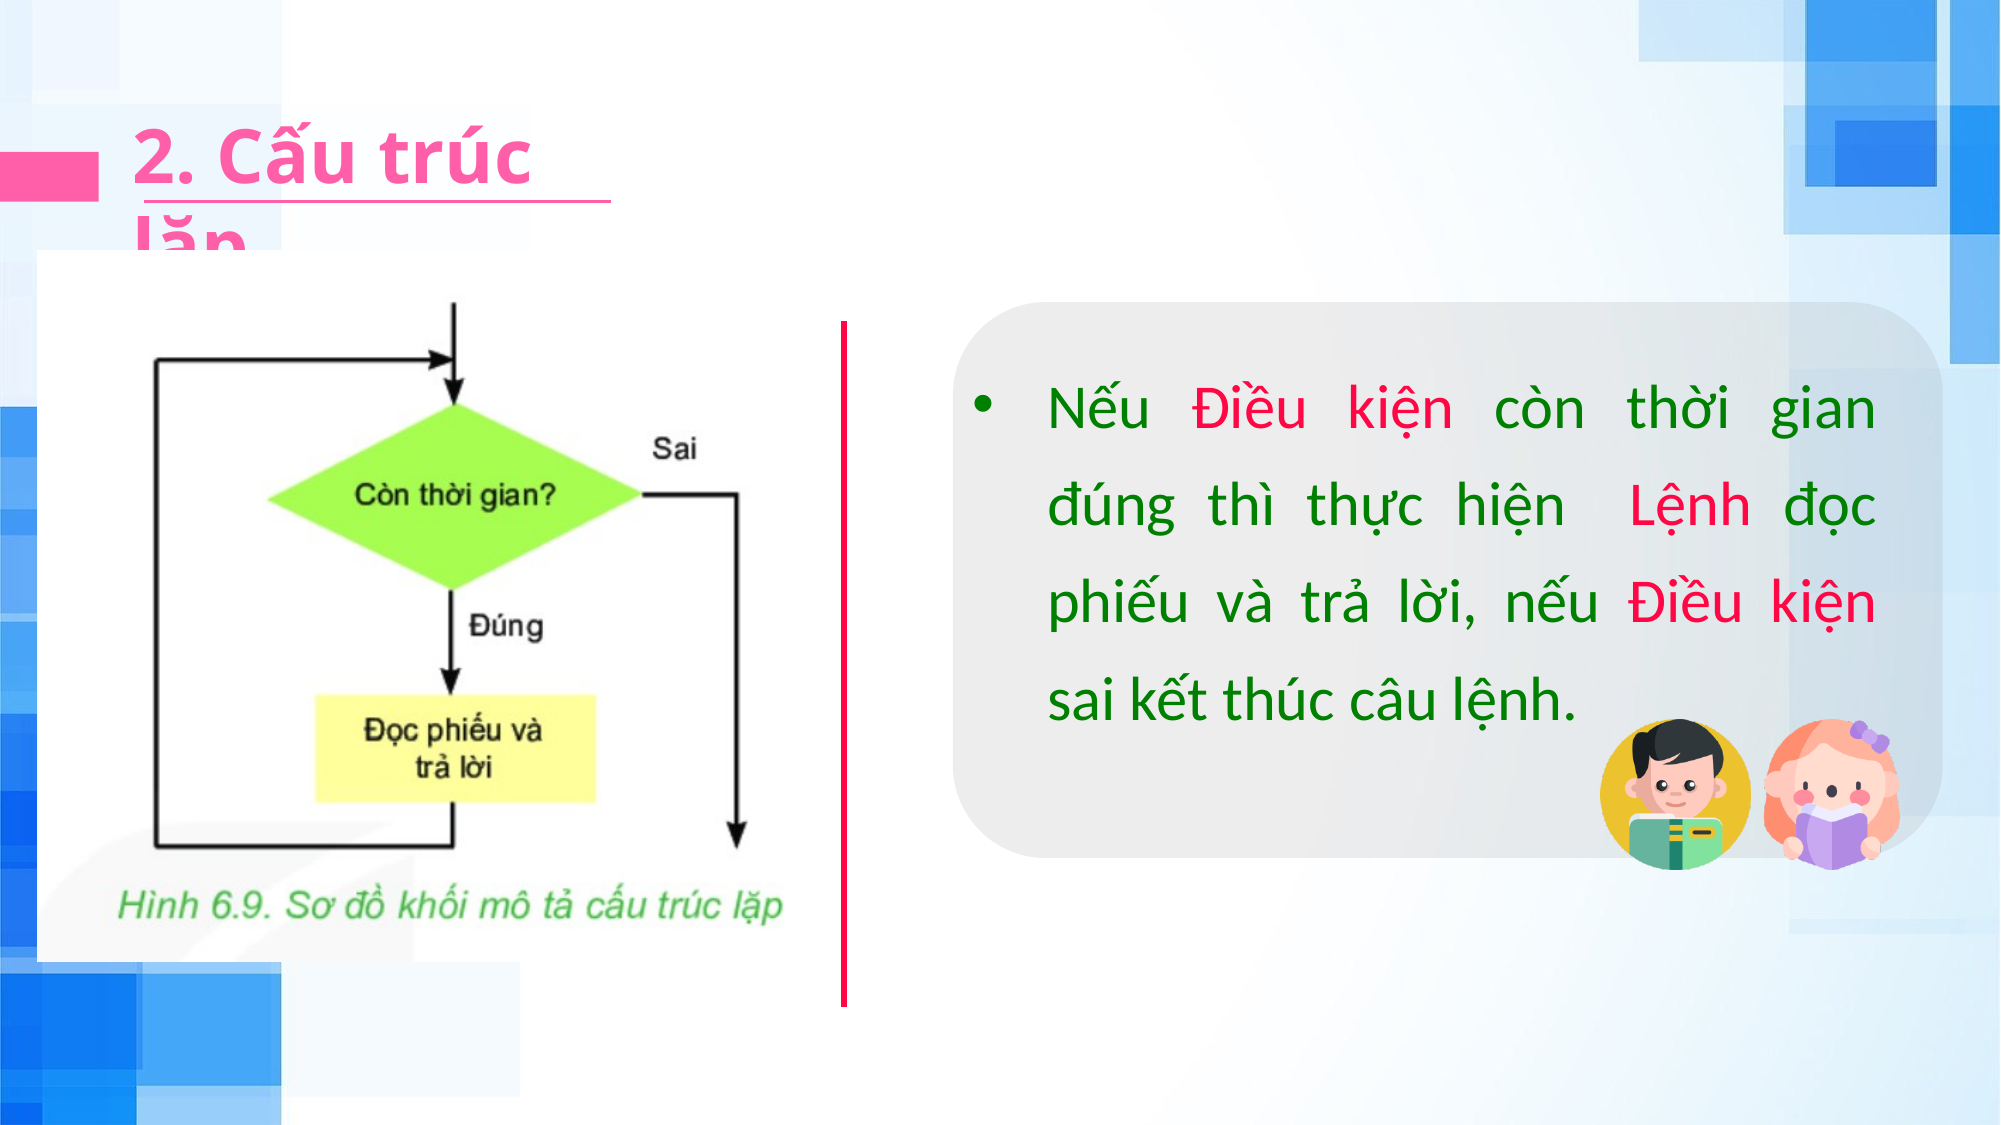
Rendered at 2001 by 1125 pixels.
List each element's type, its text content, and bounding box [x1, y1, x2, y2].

text_box [0, 151, 100, 203]
picture [0, 0, 2001, 1125]
text_box [951, 364, 1600, 859]
text_box [1751, 741, 1756, 859]
text_box [973, 301, 1944, 840]
text_box 2. Cấu trúc lặp [117, 101, 640, 250]
text_box Nếu Điều kiện còn thời gian đúng thì thực hiện Lệnh đọc phiếu và trả lời, nếu Điều kiện sai kết thúc câu lệnh. [957, 335, 1893, 741]
